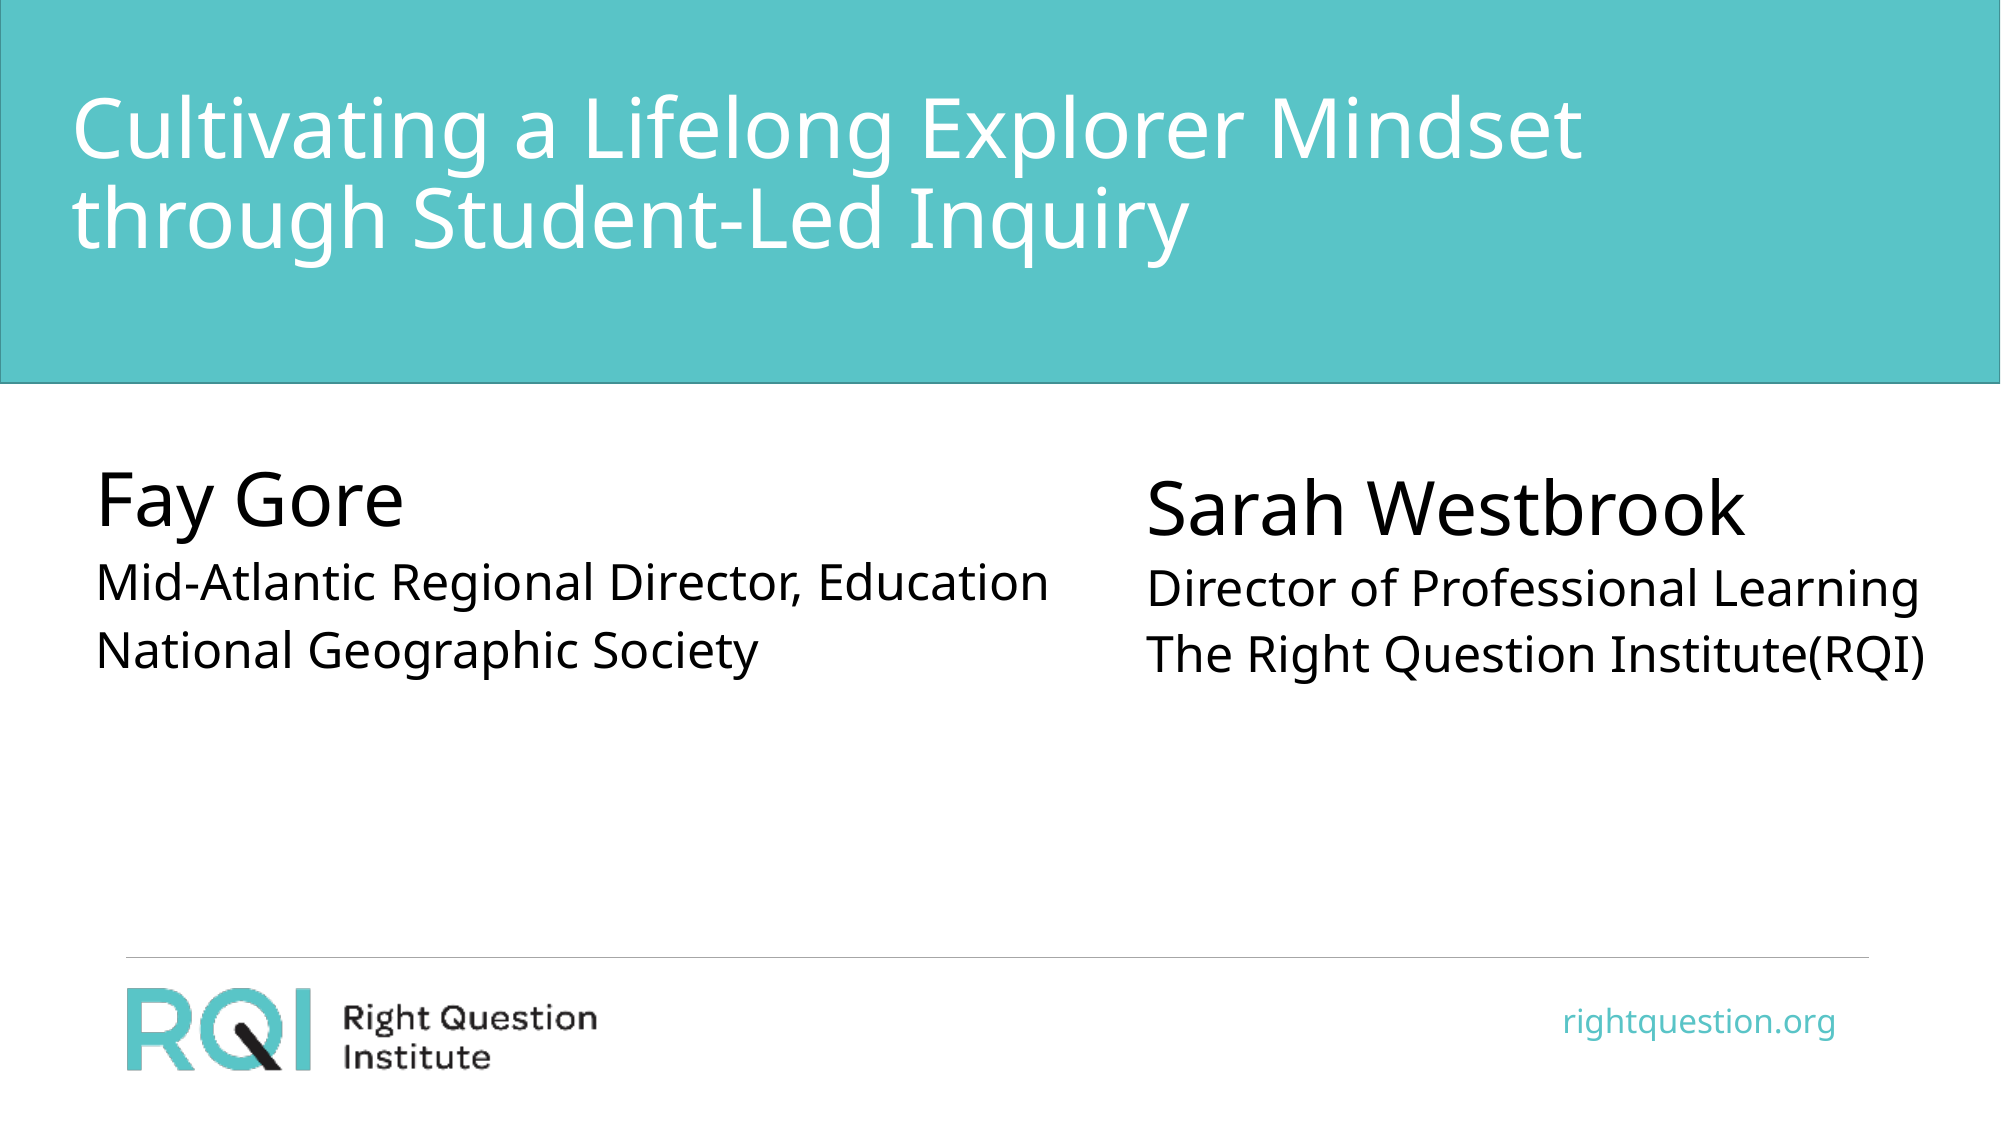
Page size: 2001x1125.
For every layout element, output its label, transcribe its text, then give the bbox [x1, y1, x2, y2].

picture [126, 987, 598, 1072]
subtitle Fay Gore Mid-Atlantic Regional Director, Education National Geographic Society [80, 444, 1068, 723]
title Cultivating a Lifelong Explorer Mindset through Student-Led Inquiry [56, 49, 1938, 275]
text_box Sarah Westbrook Director of Professional Learning The Right Question Institute(RQI) [1131, 444, 1982, 690]
